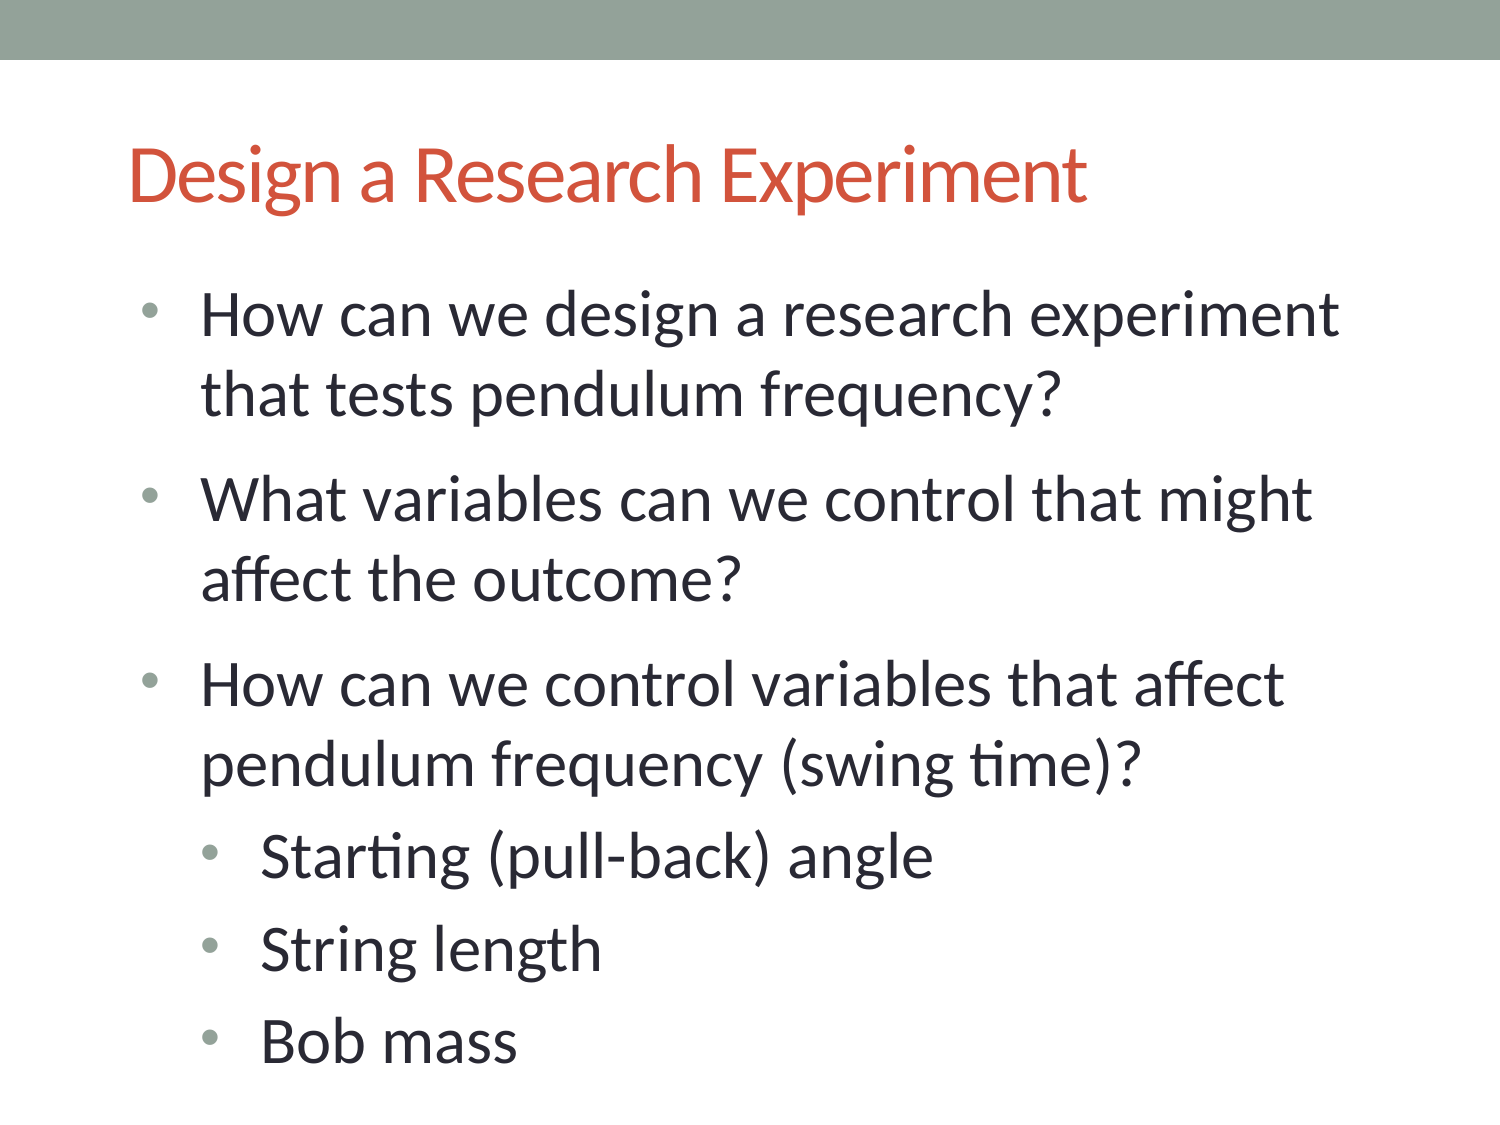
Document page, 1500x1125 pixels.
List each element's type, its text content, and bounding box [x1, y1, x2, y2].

list How can we design a research experiment that tests pendulum frequency? What variables can we control that might affect the outcome? How can we control variables that affect pendulum frequency (swing time)? Starting (pull-back) angle String length Bob mass [125, 262, 1425, 1063]
title Design a Research Experiment [112, 87, 1425, 250]
